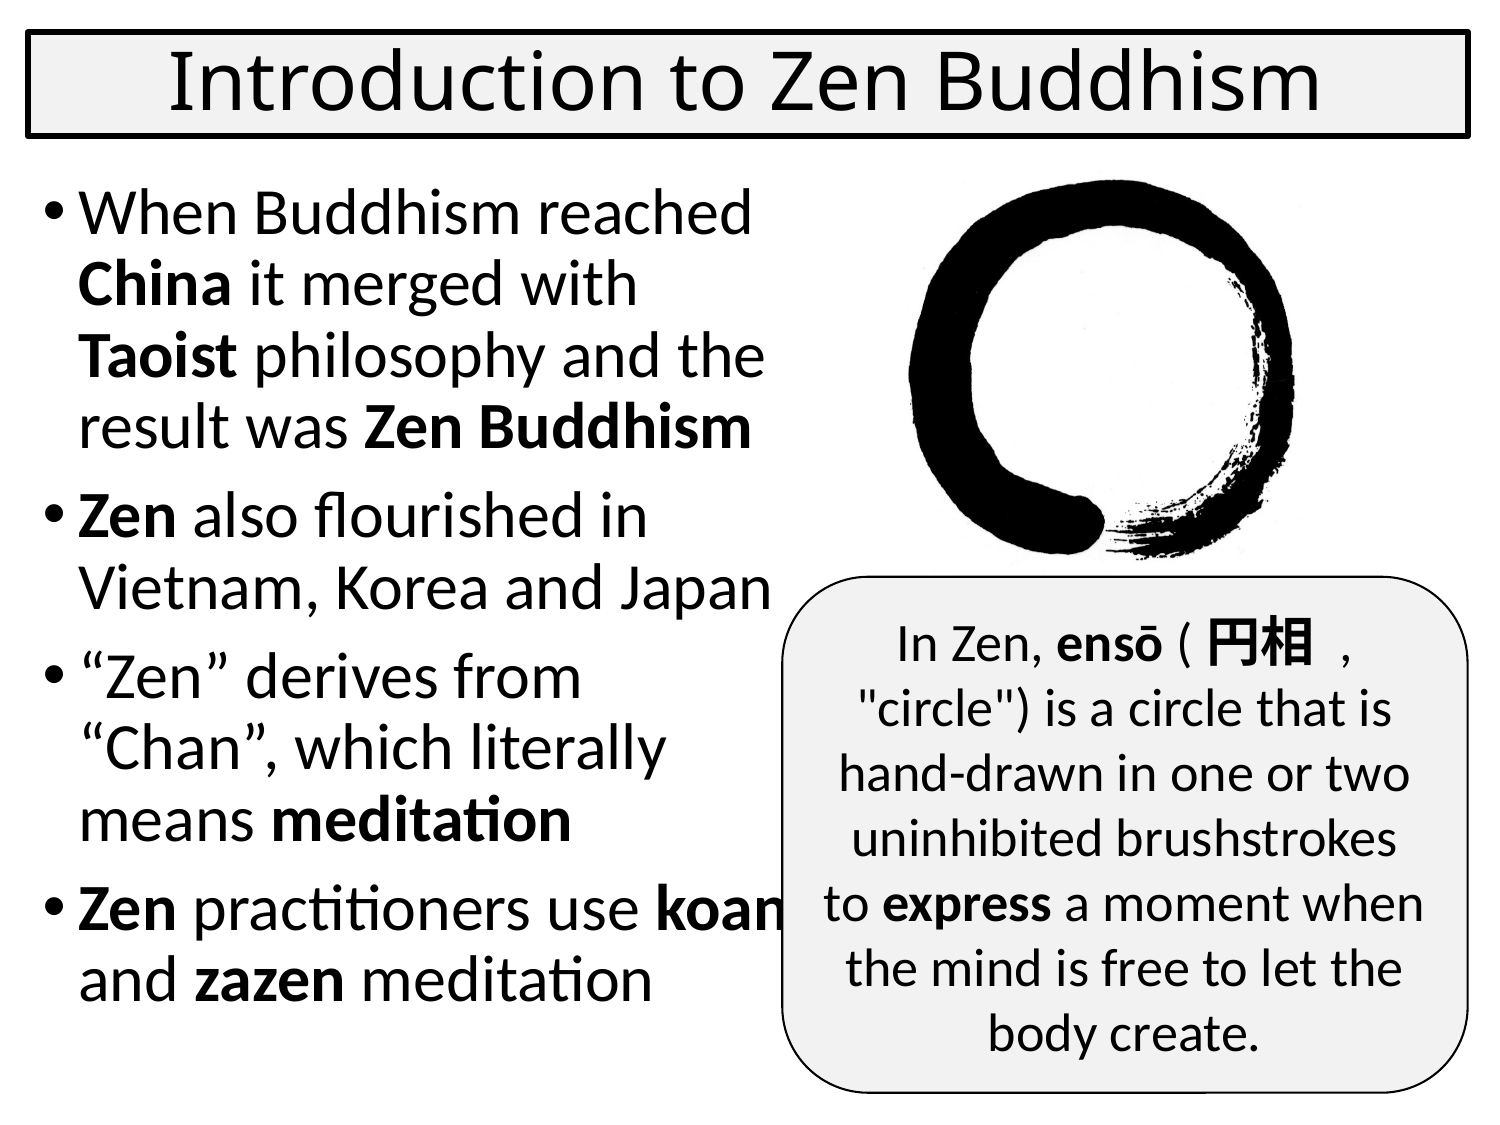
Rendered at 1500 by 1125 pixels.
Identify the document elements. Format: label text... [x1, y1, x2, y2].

text_box In Zen, ensō (円相 , "circle") is a circle that is hand-drawn in one or two uninhibited brushstrokes to express a moment when the mind is free to let the body create. [781, 575, 1469, 1094]
list When Buddhism reached China it merged with Taoist philosophy and the result was Zen Buddhism Zen also flourished in Vietnam, Korea and Japan “Zen” derives from “Chan”, which literally means meditation Zen practitioners use koan and zazen meditation [27, 170, 810, 1093]
picture [902, 170, 1307, 577]
title Introduction to Zen Buddhism [27, 32, 1468, 137]
